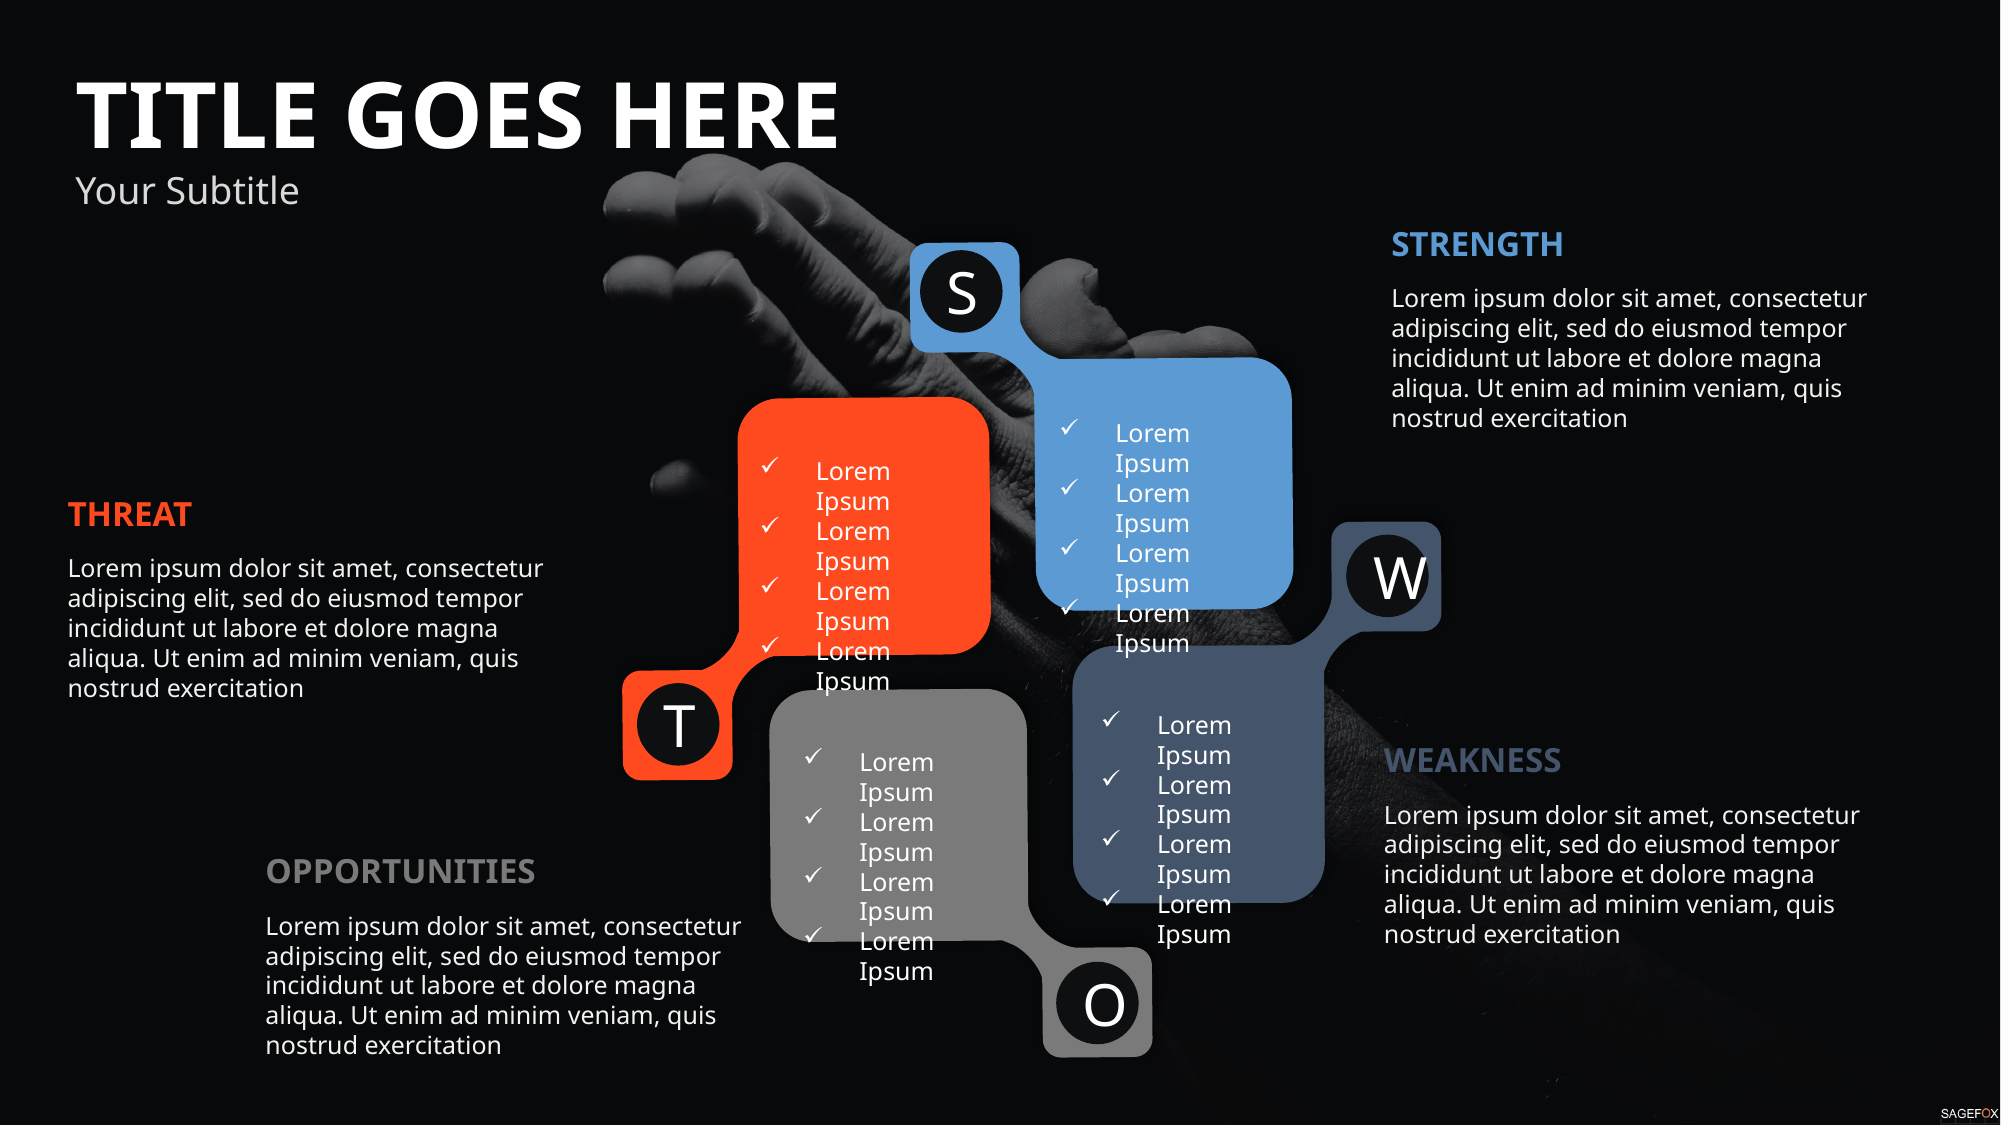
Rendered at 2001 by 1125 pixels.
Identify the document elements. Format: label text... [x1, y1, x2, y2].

text_box TITLE GOES HERE Your Subtitle [60, 49, 1036, 220]
text_box [909, 242, 1294, 594]
text_box OPPORTUNITIES Lorem ipsum dolor sit amet, consectetur adipiscing elit, sed do eiusmod tempor incididunt ut labore et dolore magna aliqua. Ut enim ad minim veniam, quis nostrud exercitation [265, 850, 761, 1060]
text_box [1028, 872, 1153, 1058]
text_box [769, 688, 1027, 934]
text_box Lorem Ipsum Lorem Ipsum Lorem Ipsum Lorem Ipsum [1044, 410, 1285, 665]
text_box S [919, 249, 1004, 334]
text_box Lorem Ipsum Lorem Ipsum Lorem Ipsum Lorem Ipsum [1086, 701, 1326, 957]
text_box STRENGTH Lorem ipsum dolor sit amet, consectetur adipiscing elit, sed do eiusmod tempor incididunt ut labore et dolore magna aliqua. Ut enim ad minim veniam, quis nostrud exercitation [1391, 222, 1887, 433]
text_box W [1345, 533, 1430, 619]
text_box WEAKNESS Lorem ipsum dolor sit amet, consectetur adipiscing elit, sed do eiusmod tempor incididunt ut labore et dolore magna aliqua. Ut enim ad minim veniam, quis nostrud exercitation [1383, 739, 1879, 949]
text_box THREAT Lorem ipsum dolor sit amet, consectetur adipiscing elit, sed do eiusmod tempor incididunt ut labore et dolore magna aliqua. Ut enim ad minim veniam, quis nostrud exercitation [67, 493, 563, 703]
text_box O [1055, 960, 1140, 1046]
text_box Lorem Ipsum Lorem Ipsum Lorem Ipsum Lorem Ipsum [744, 448, 985, 703]
text_box T [635, 682, 721, 767]
text_box Lorem Ipsum Lorem Ipsum Lorem Ipsum Lorem Ipsum [788, 738, 1028, 994]
picture [0, 0, 2001, 1125]
text_box [622, 396, 991, 781]
text_box [1072, 521, 1442, 892]
